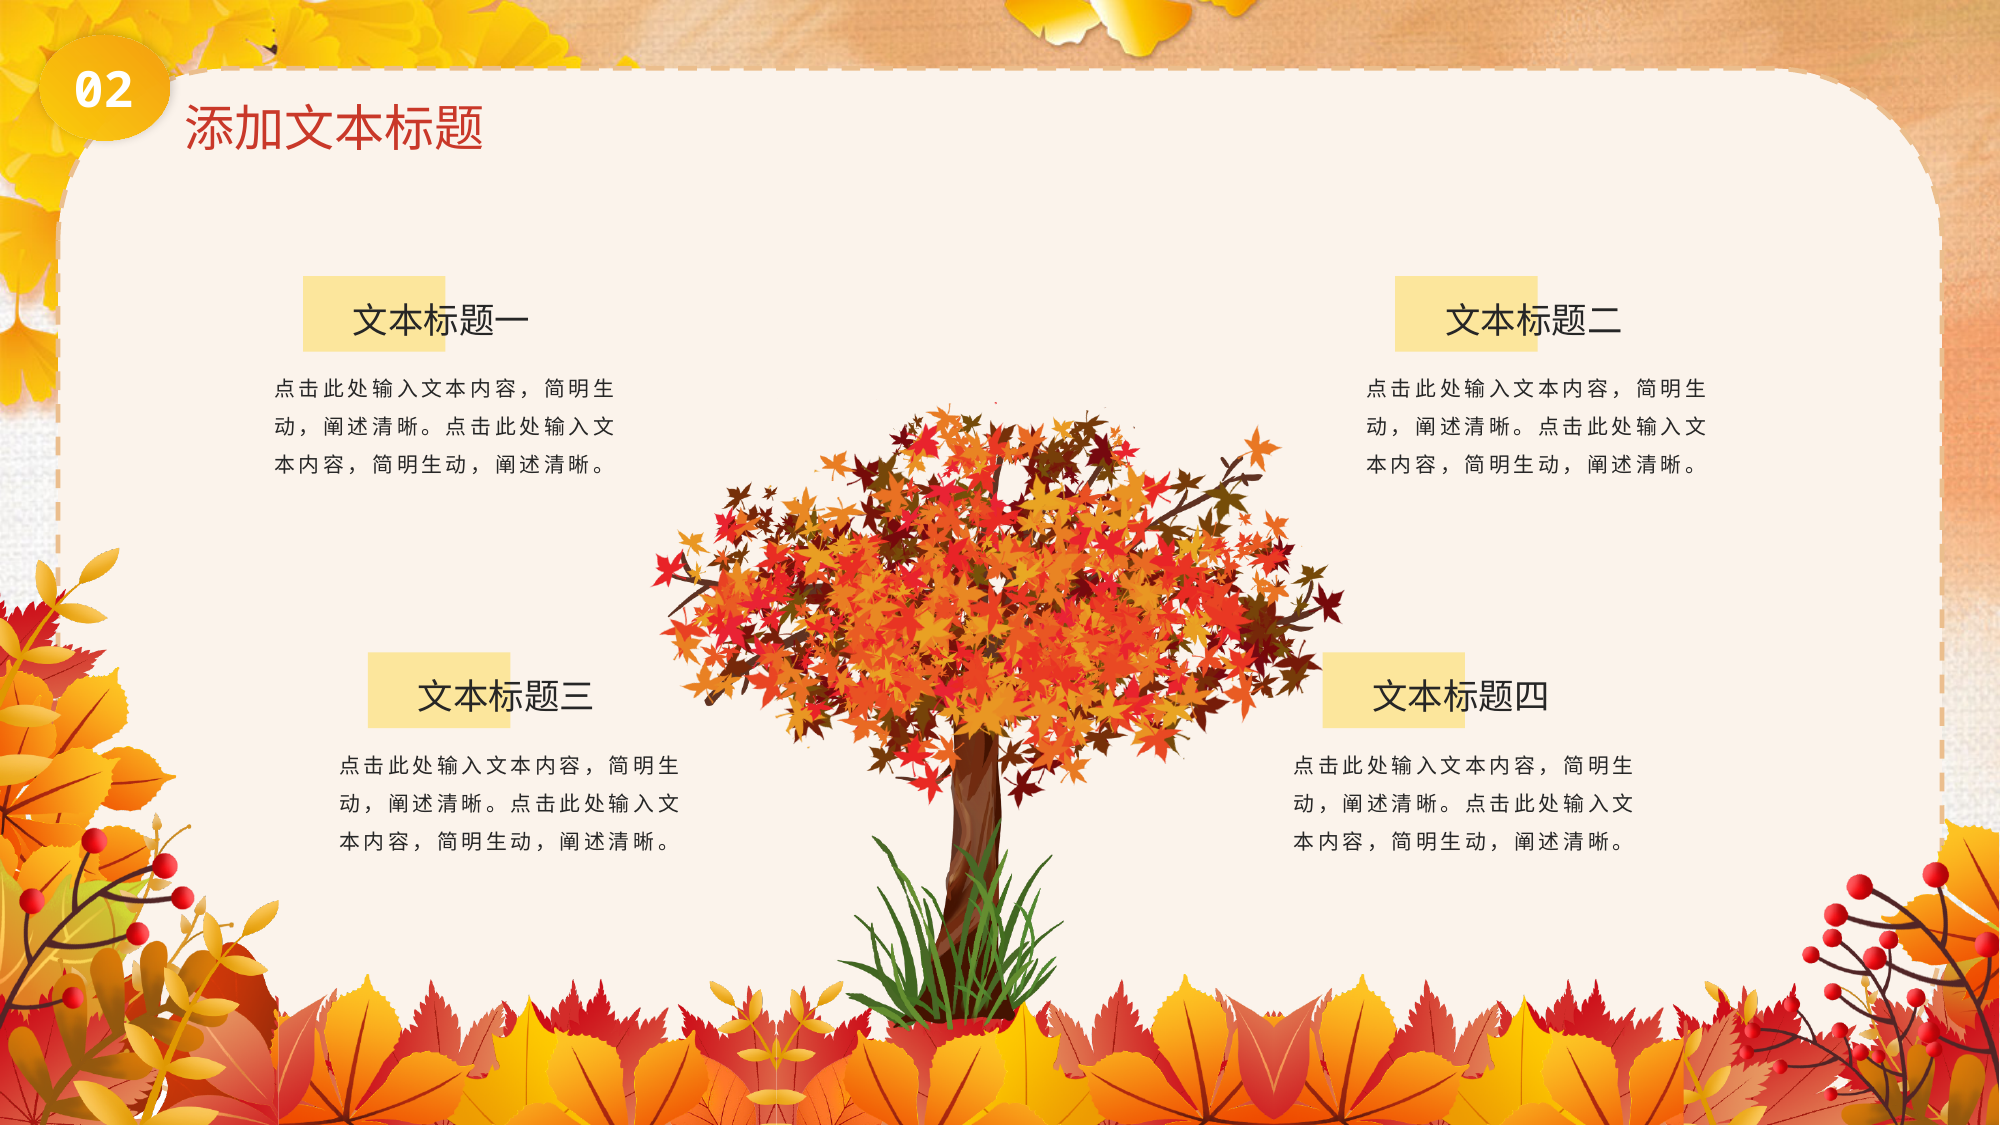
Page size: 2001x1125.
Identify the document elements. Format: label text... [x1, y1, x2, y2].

picture [0, 0, 2000, 1125]
text_box 添加文本标题 [169, 88, 579, 164]
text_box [324, 652, 700, 900]
text_box 02 [39, 34, 170, 141]
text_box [1278, 652, 1654, 900]
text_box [259, 275, 635, 524]
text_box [1351, 275, 1727, 524]
